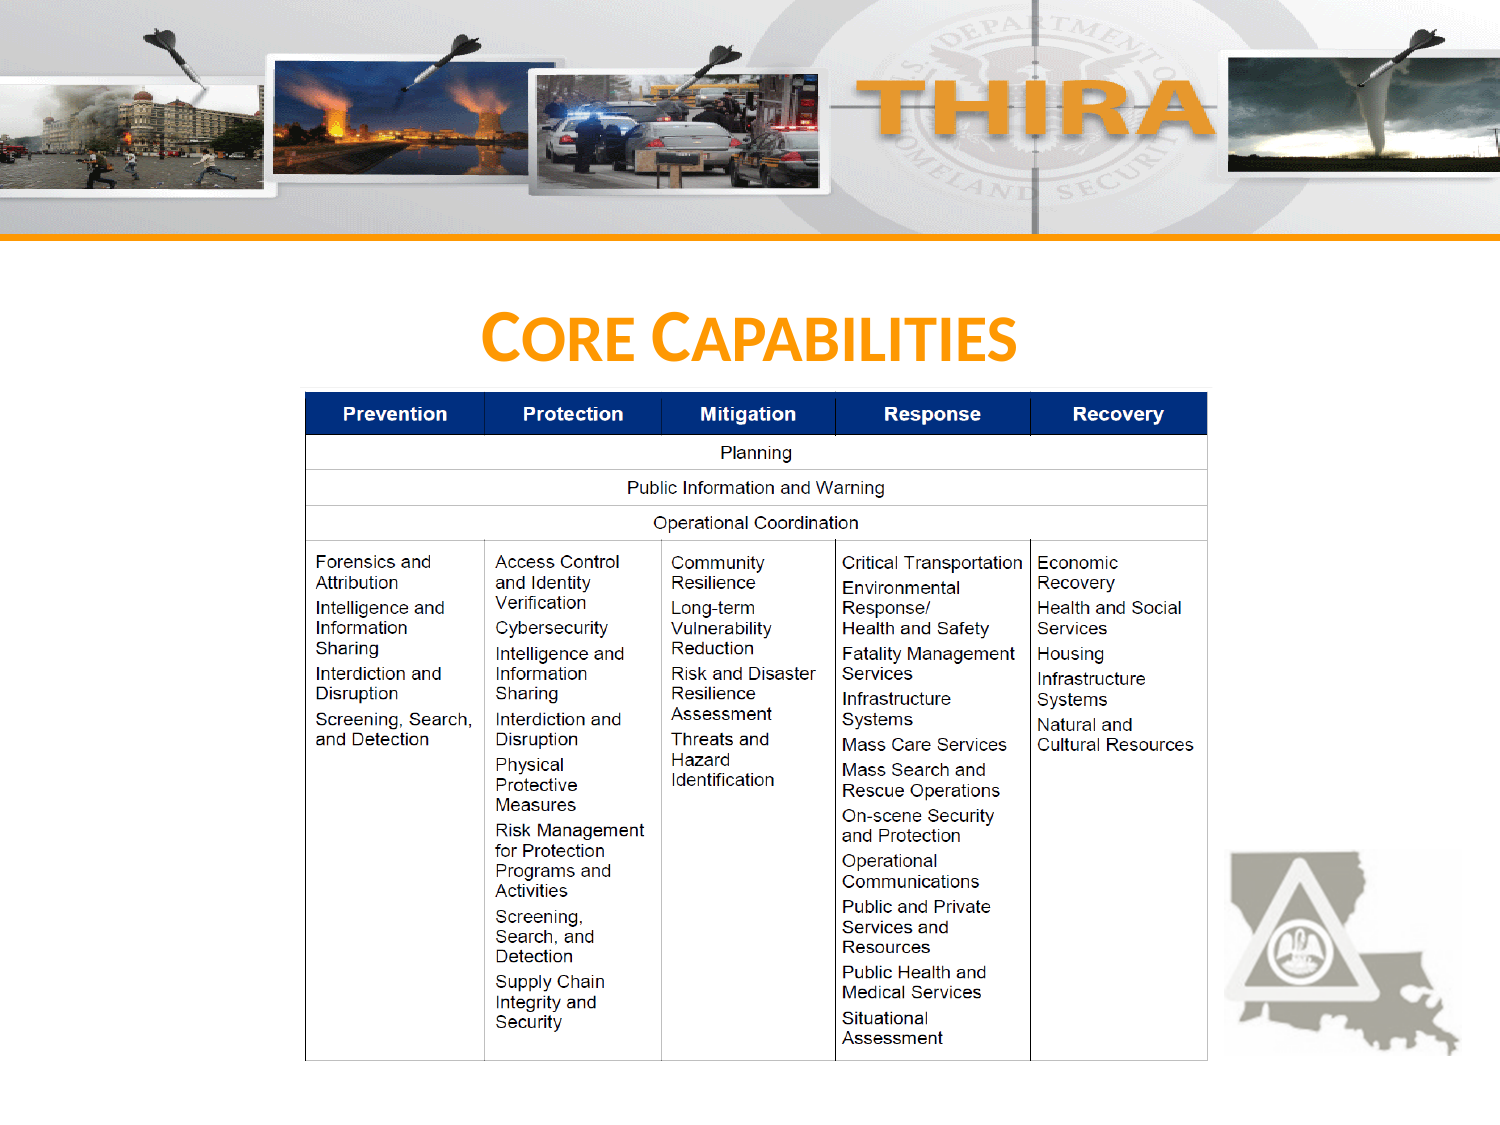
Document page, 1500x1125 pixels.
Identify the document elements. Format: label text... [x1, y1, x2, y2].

title CORE CAPABILITIES [75, 237, 1425, 425]
picture [0, 0, 1500, 234]
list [299, 387, 1213, 1063]
picture [1224, 849, 1463, 1057]
